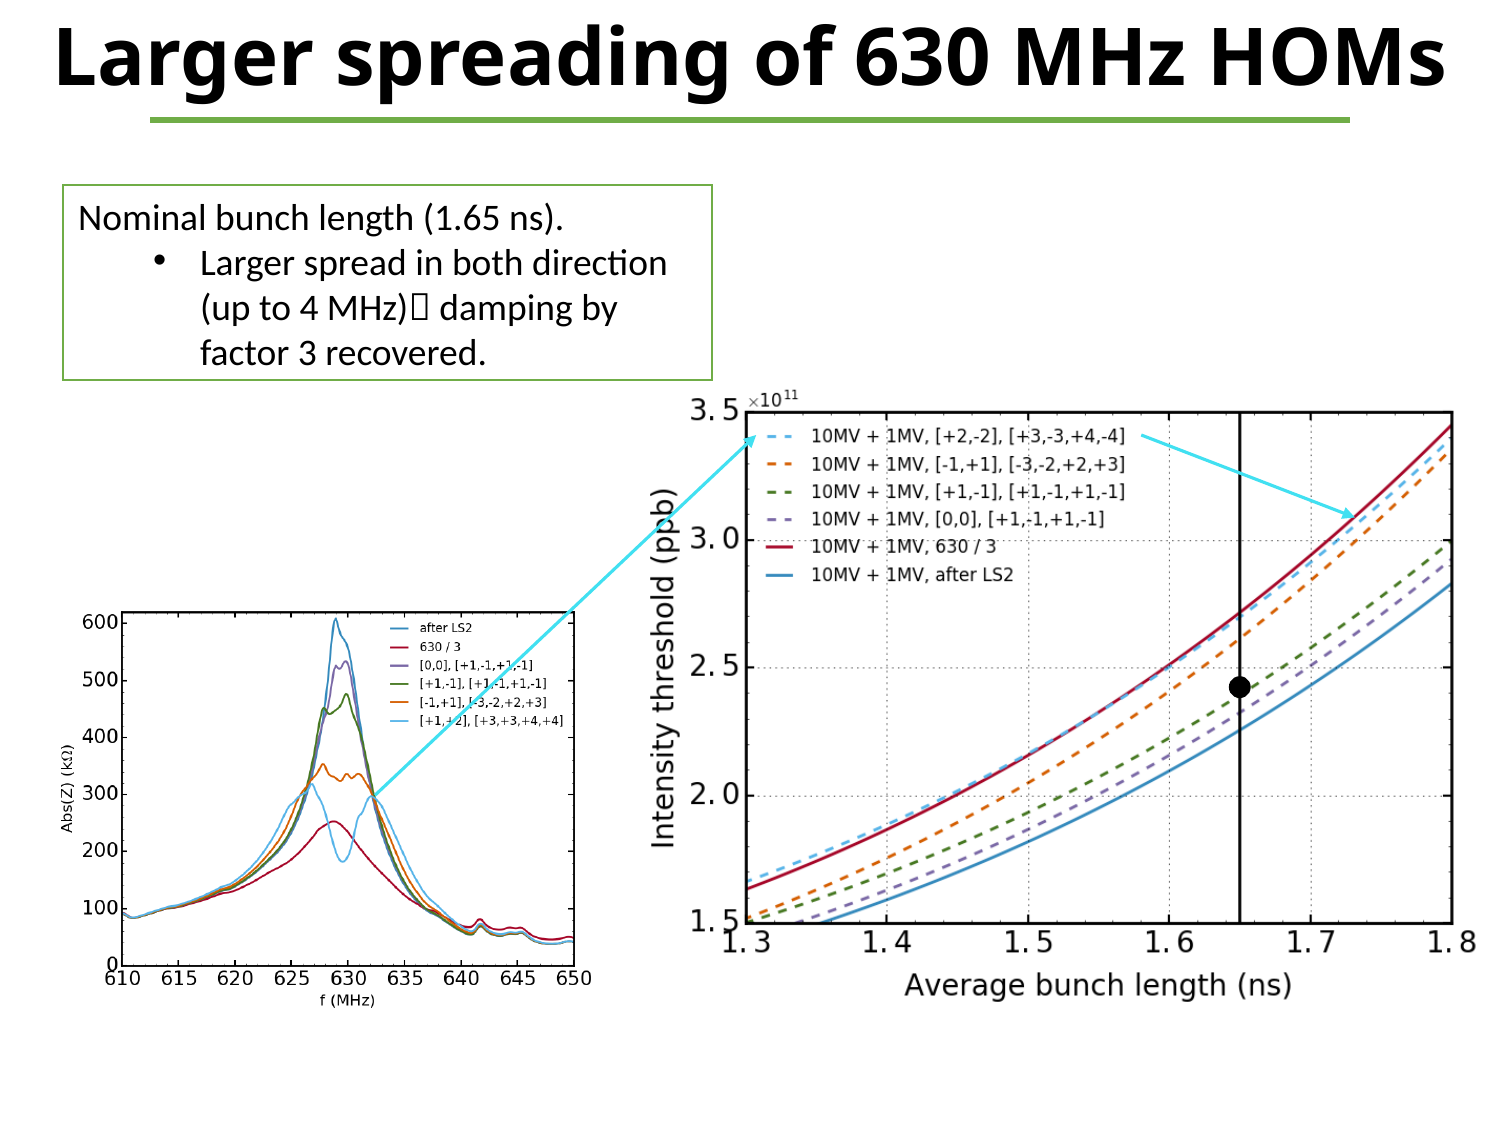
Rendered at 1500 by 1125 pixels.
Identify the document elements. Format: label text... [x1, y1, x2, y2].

picture [44, 599, 605, 1020]
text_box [374, 434, 757, 796]
text_box Nominal bunch length (1.65 ns). Larger spread in both direction (up to 4 MHz) damping by factor 3 recovered. [62, 184, 713, 381]
title Larger spreading of 630 MHz HOMs [0, 0, 1500, 120]
picture [644, 374, 1485, 1005]
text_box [1141, 434, 1355, 518]
